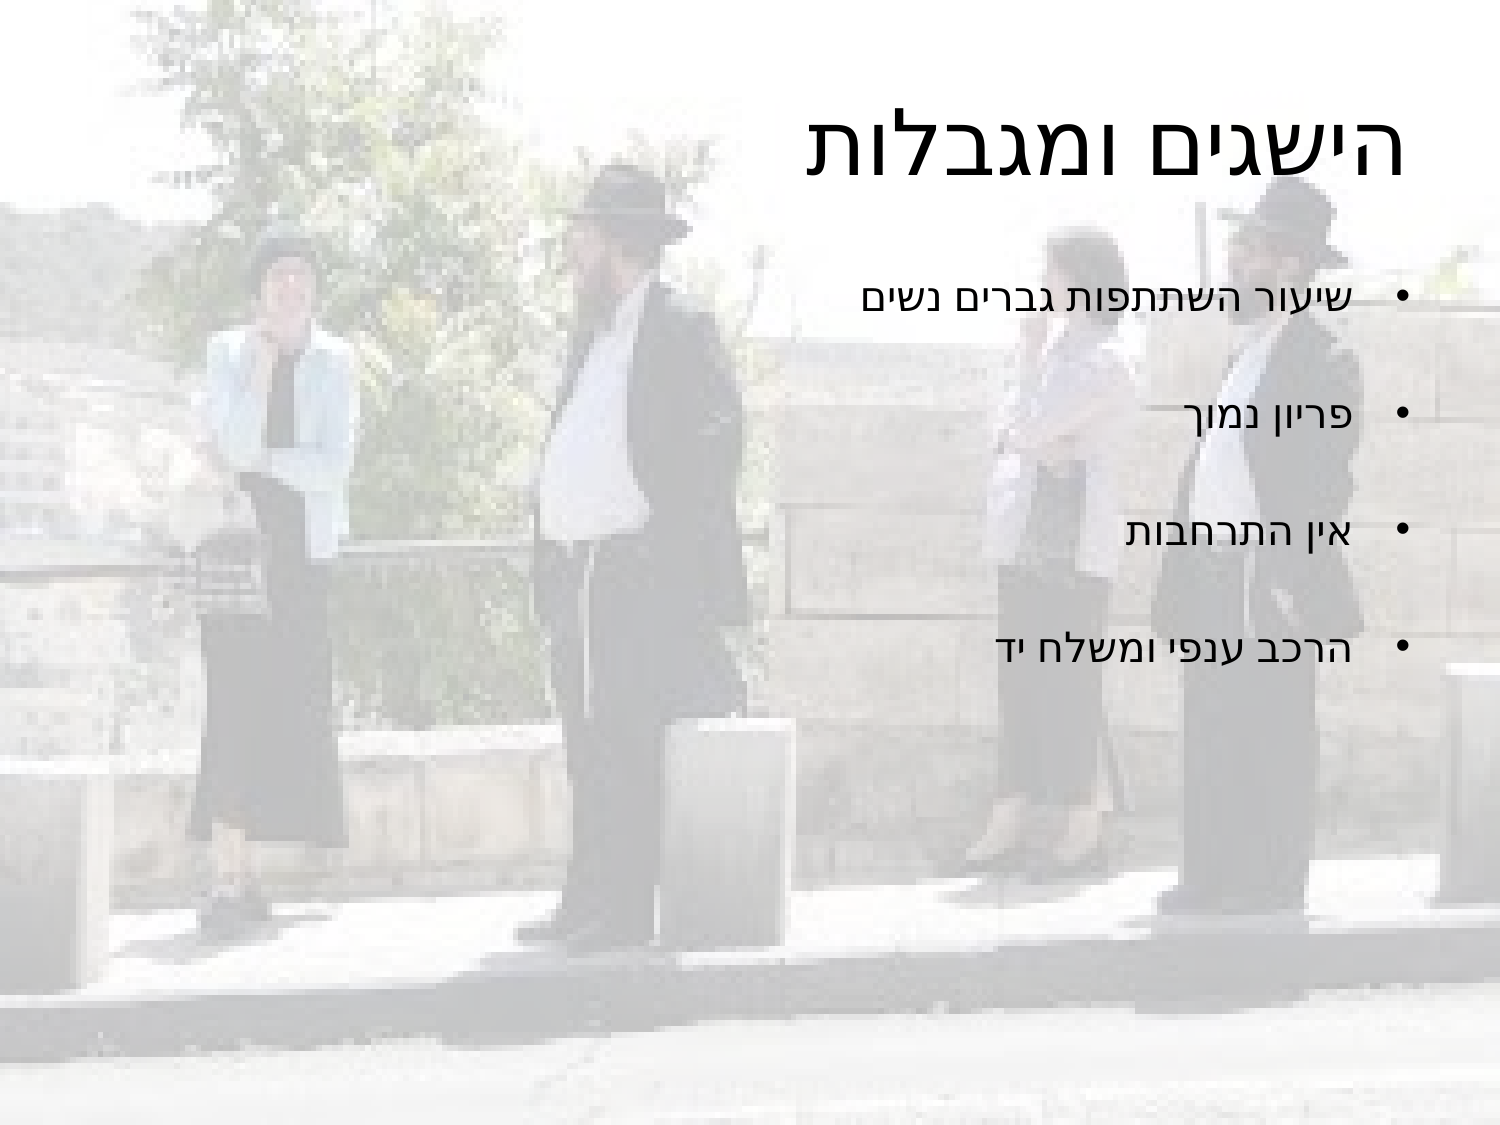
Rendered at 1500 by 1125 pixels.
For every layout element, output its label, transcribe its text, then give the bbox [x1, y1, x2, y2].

list שיעור השתתפות גברים נשים פריון נמוך אין התרחבות הרכב ענפי ומשלח יד [75, 262, 1425, 1005]
title הישגים ומגבלות [75, 45, 1425, 233]
